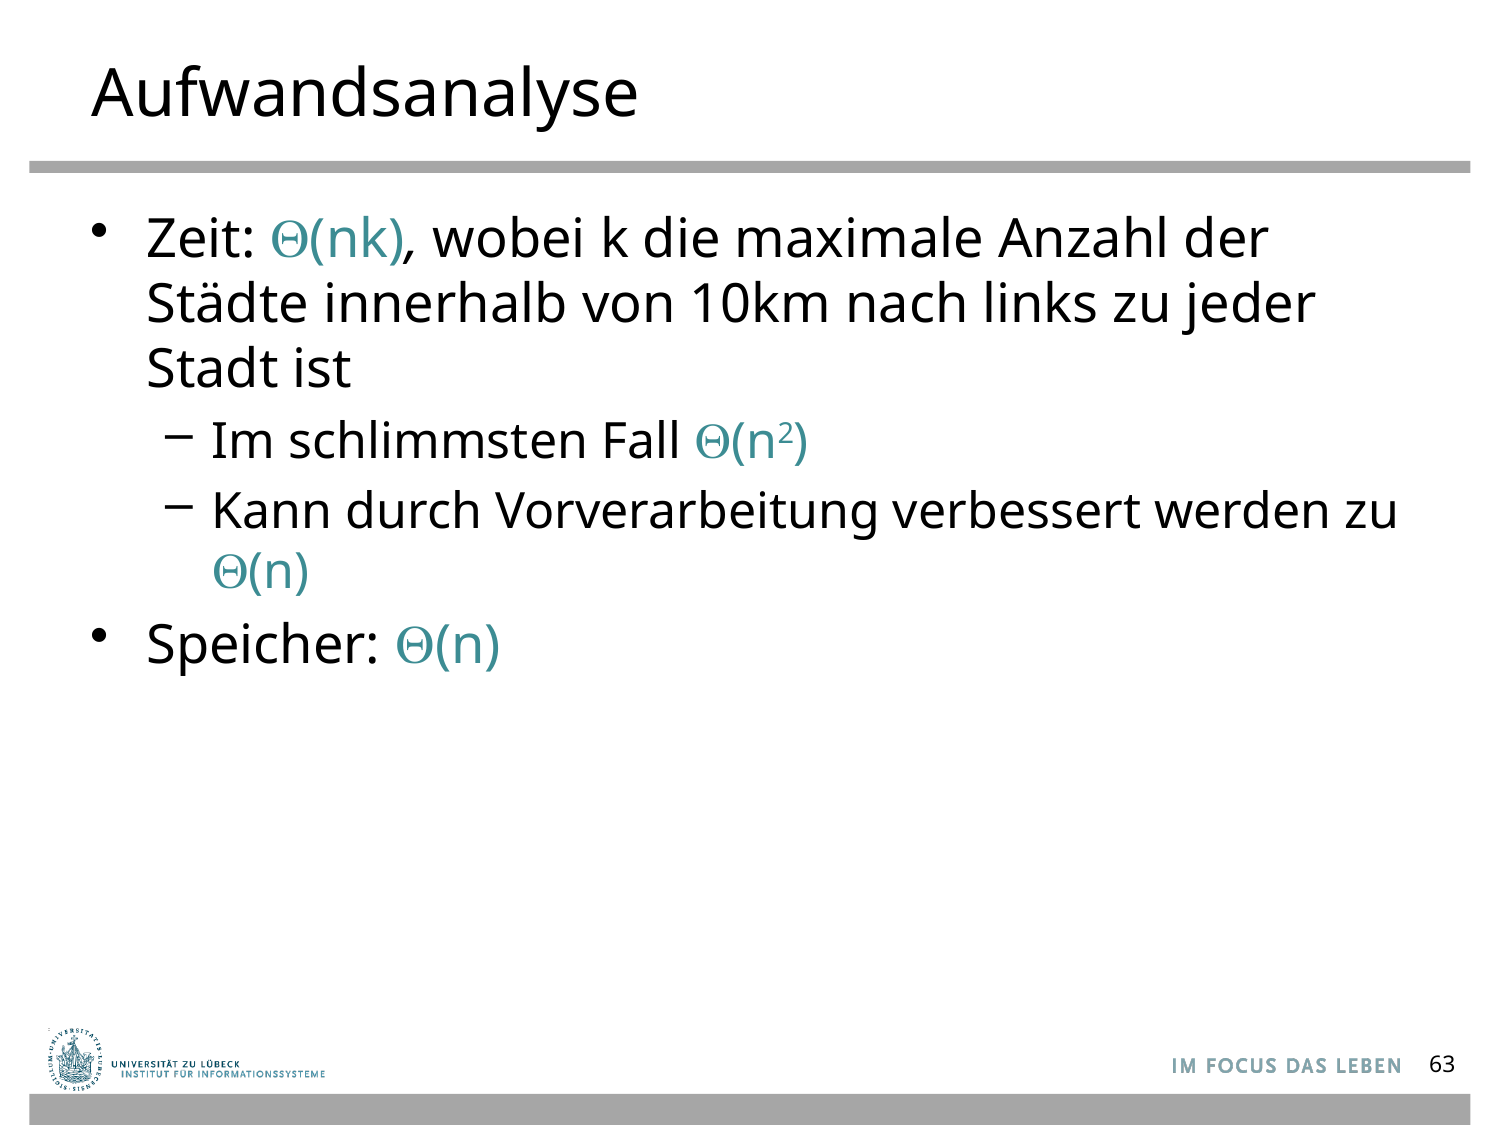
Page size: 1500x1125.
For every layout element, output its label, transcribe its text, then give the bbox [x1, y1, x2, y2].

picture [1173, 1058, 1305, 1073]
slide_number 63 [1305, 1050, 1471, 1083]
list Zeit: (nk), wobei k die maximale Anzahl der Städte innerhalb von 10km nach links zu jeder Stadt ist Im schlimmsten Fall (n2) Kann durch Vorverarbeitung verbessert werden zu (n) Speicher: Θ(n) [75, 196, 1425, 1012]
title Aufwandsanalyse [76, 42, 1427, 126]
